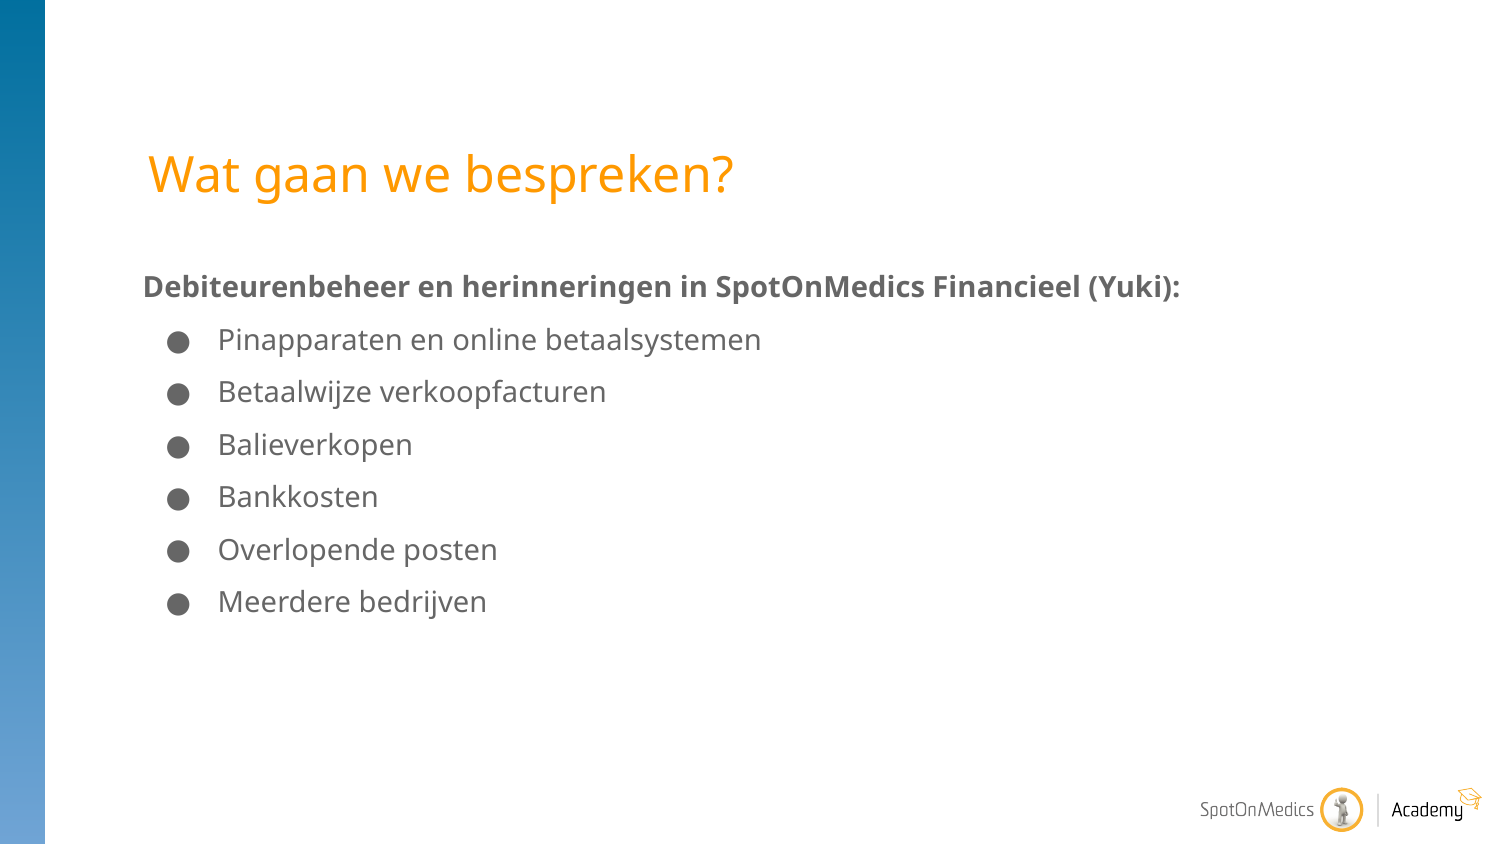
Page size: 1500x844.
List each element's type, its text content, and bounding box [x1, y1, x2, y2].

text_box [0, 0, 45, 844]
text_box Debiteurenbeheer en herinneringen in SpotOnMedics Financieel (Yuki): Pinapparaten en online betaalsystemen Betaalwijze verkoopfacturen Balieverkopen Bankkosten Overlopende posten Meerdere bedrijven [127, 236, 1373, 716]
text_box Wat gaan we bespreken? [133, 127, 1367, 226]
picture [1199, 787, 1483, 832]
